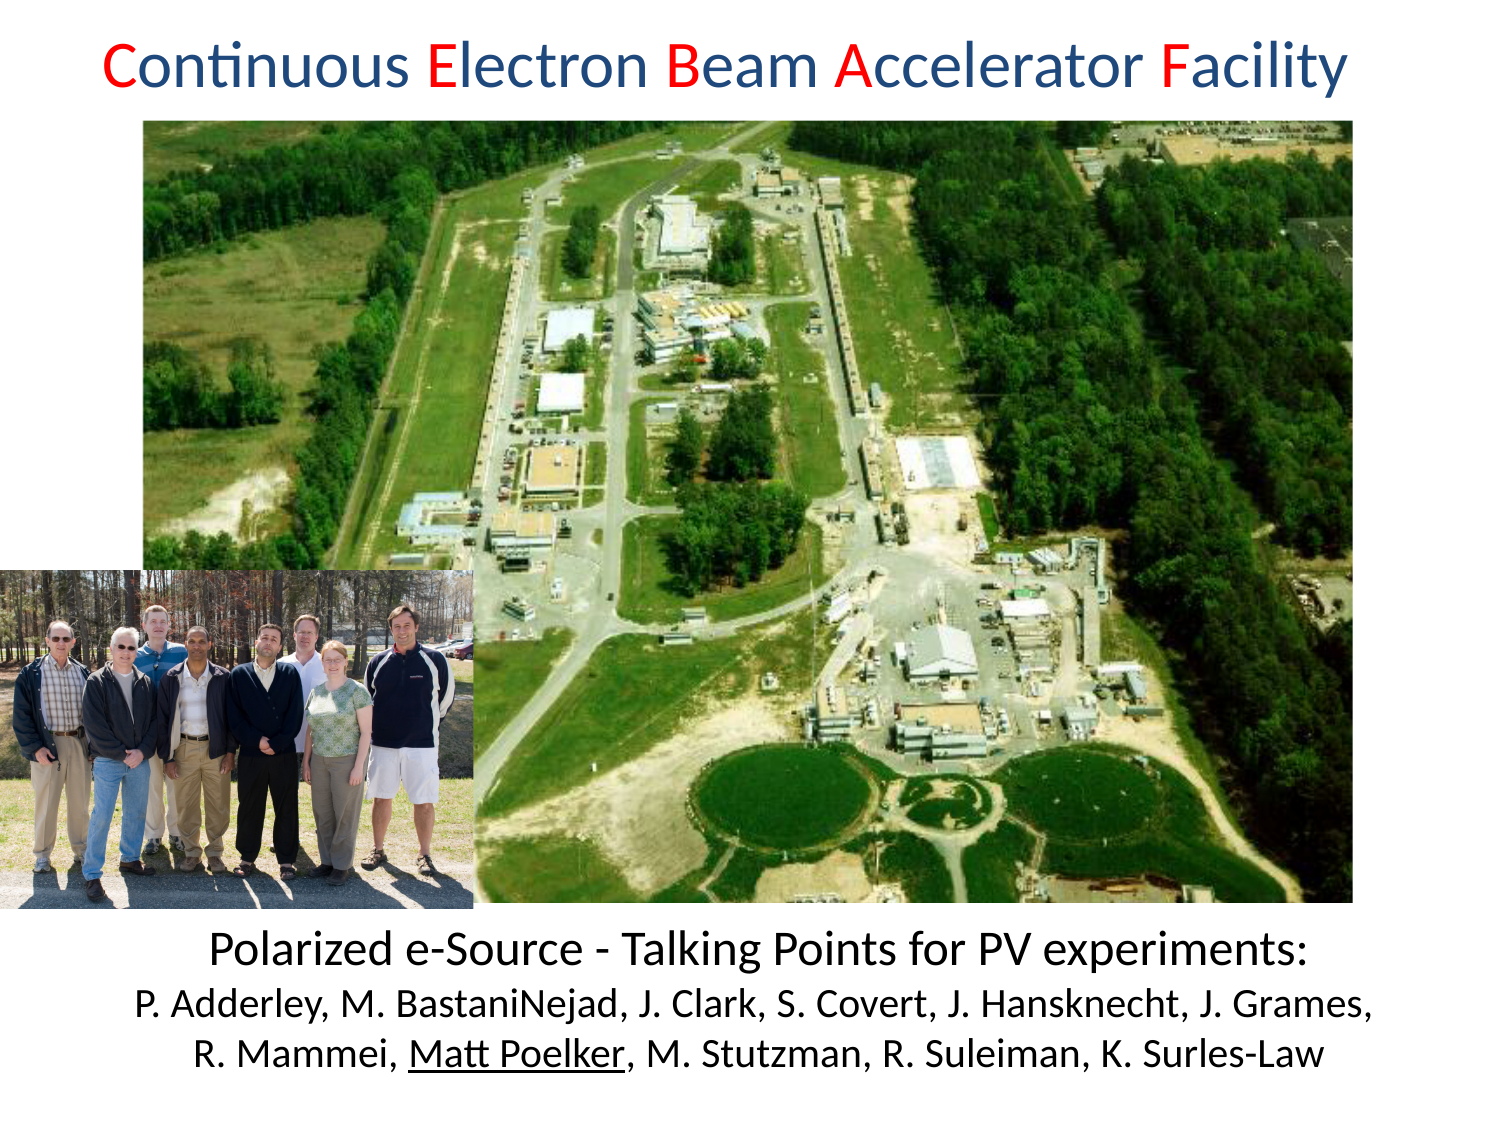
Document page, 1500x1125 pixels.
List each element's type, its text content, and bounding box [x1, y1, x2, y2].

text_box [139, 114, 1353, 903]
text_box Continuous Electron Beam Accelerator Facility [87, 0, 1442, 121]
picture [0, 570, 474, 909]
text_box Polarized e-Source - Talking Points for PV experiments: P. Adderley, M. BastaniNejad, J. Clark, S. Covert, J. Hansknecht, J. Grames, R. Mammei, Matt Poelker, M. Stutzman, R. Suleiman, K. Surles-Law [119, 908, 1399, 1084]
